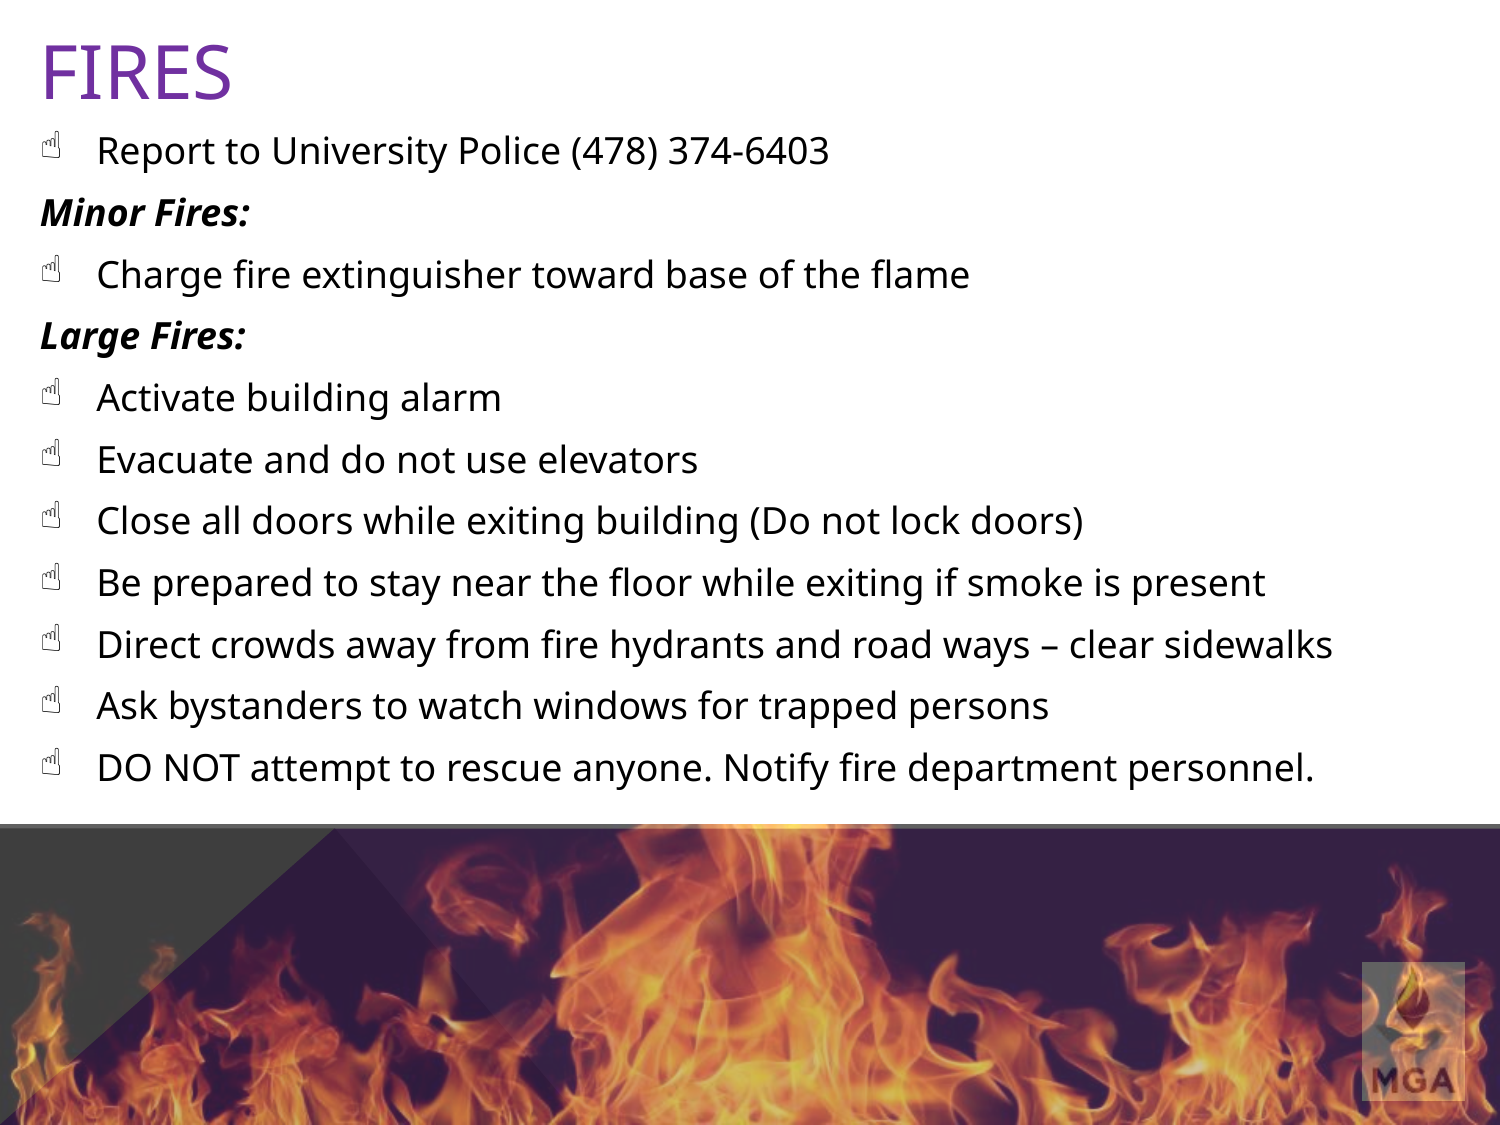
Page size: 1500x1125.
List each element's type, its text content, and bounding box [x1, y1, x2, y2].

text_box [0, 823, 1500, 1125]
title Fires [24, 24, 1259, 115]
list Report to University Police (478) 374-6403 Minor Fires: Charge fire extinguisher toward base of the flame Large Fires: Activate building alarm Evacuate and do not use elevators Close all doors while exiting building (Do not lock doors) Be prepared to stay near the floor while exiting if smoke is present Direct crowds away from fire hydrants and road ways – clear sidewalks Ask bystanders to watch windows for trapped persons DO NOT attempt to rescue anyone. Notify fire department personnel. [24, 119, 1464, 801]
picture [1362, 962, 1465, 1101]
